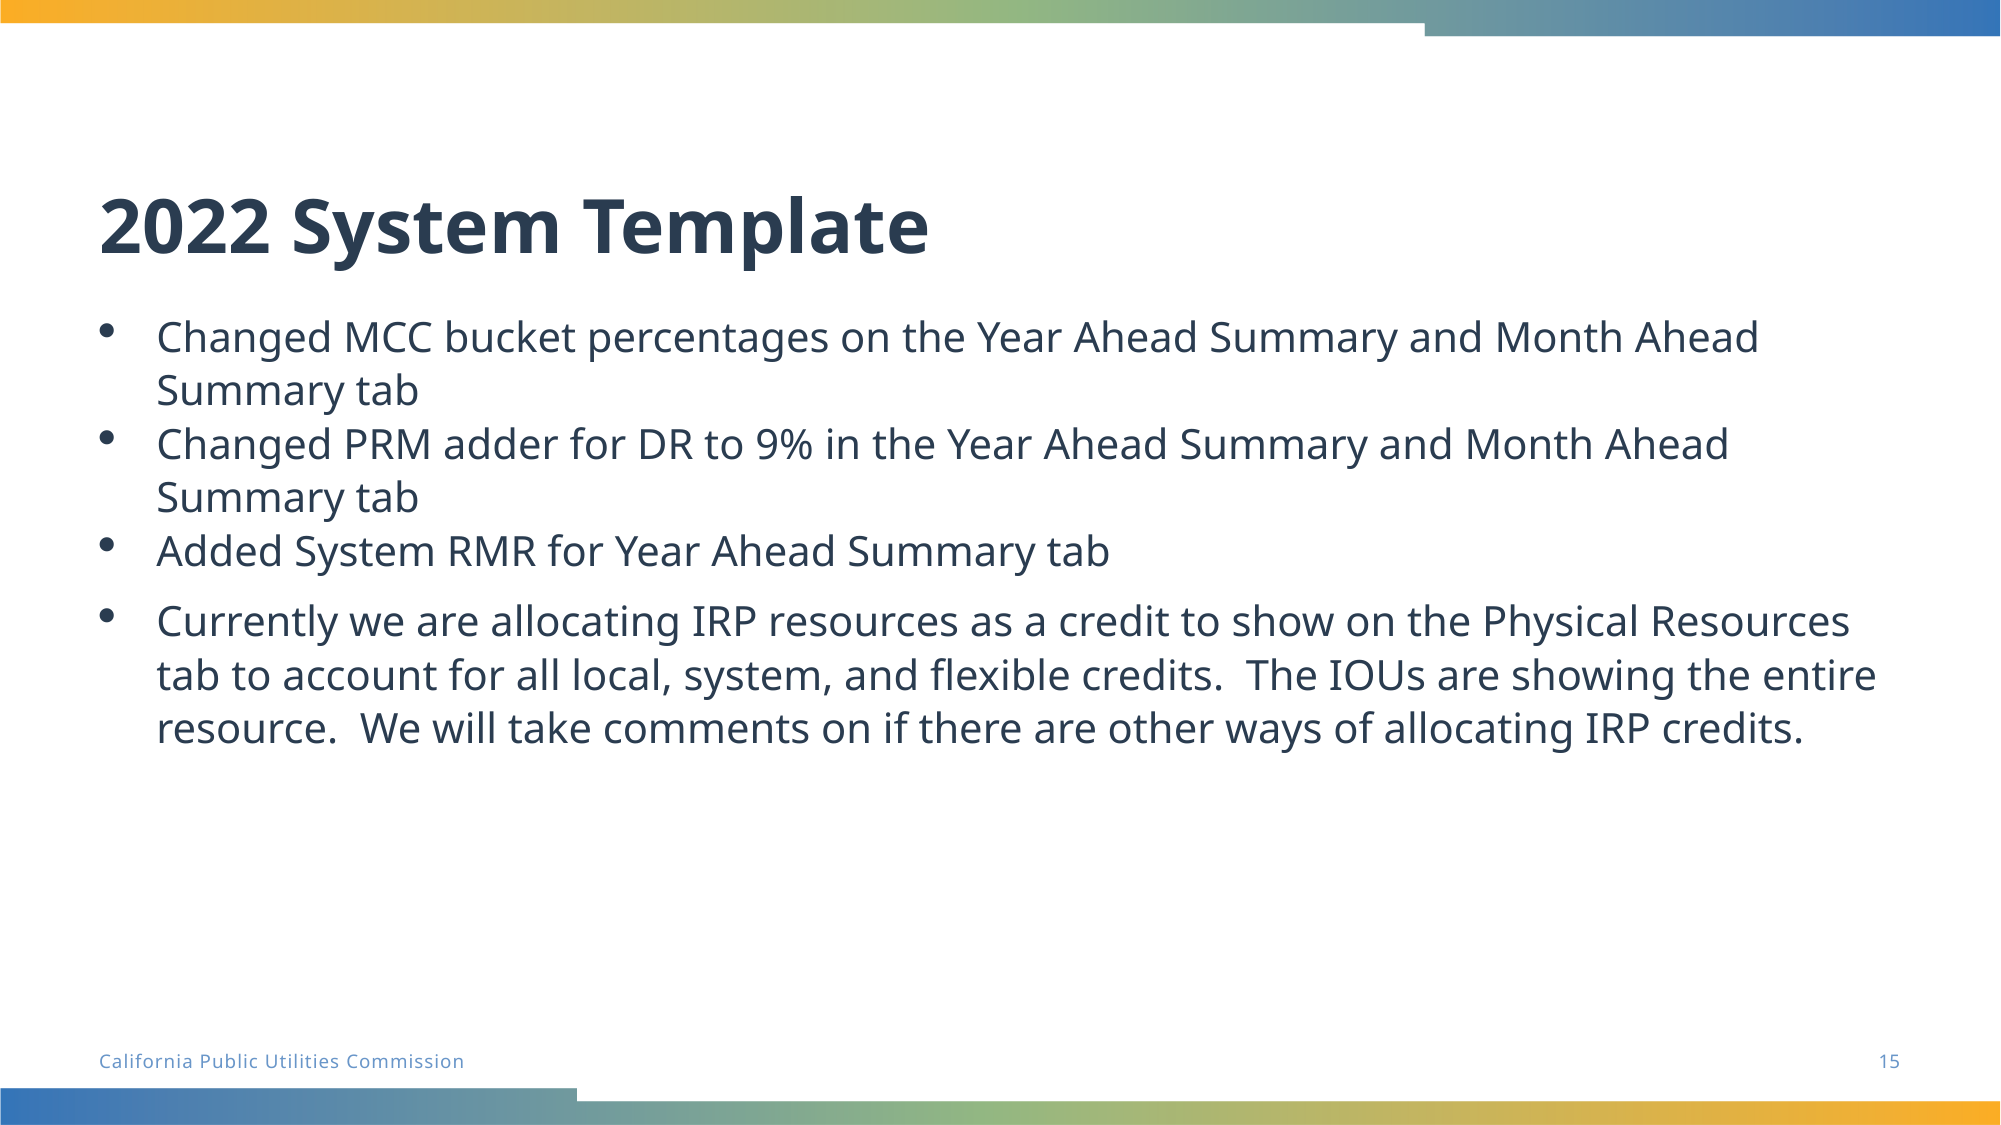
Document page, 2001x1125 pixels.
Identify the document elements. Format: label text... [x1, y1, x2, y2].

picture [0, 0, 2001, 1125]
slide_number 15 [1837, 1050, 1900, 1080]
list Changed MCC bucket percentages on the Year Ahead Summary and Month Ahead Summary tab Changed PRM adder for DR to 9% in the Year Ahead Summary and Month Ahead Summary tab Added System RMR for Year Ahead Summary tab Currently we are allocating IRP resources as a credit to show on the Physical Resources tab to account for all local, system, and flexible credits. The IOUs are showing the entire resource. We will take comments on if there are other ways of allocating IRP credits. [99, 299, 1900, 1014]
title 2022 System Template [99, 59, 1900, 278]
